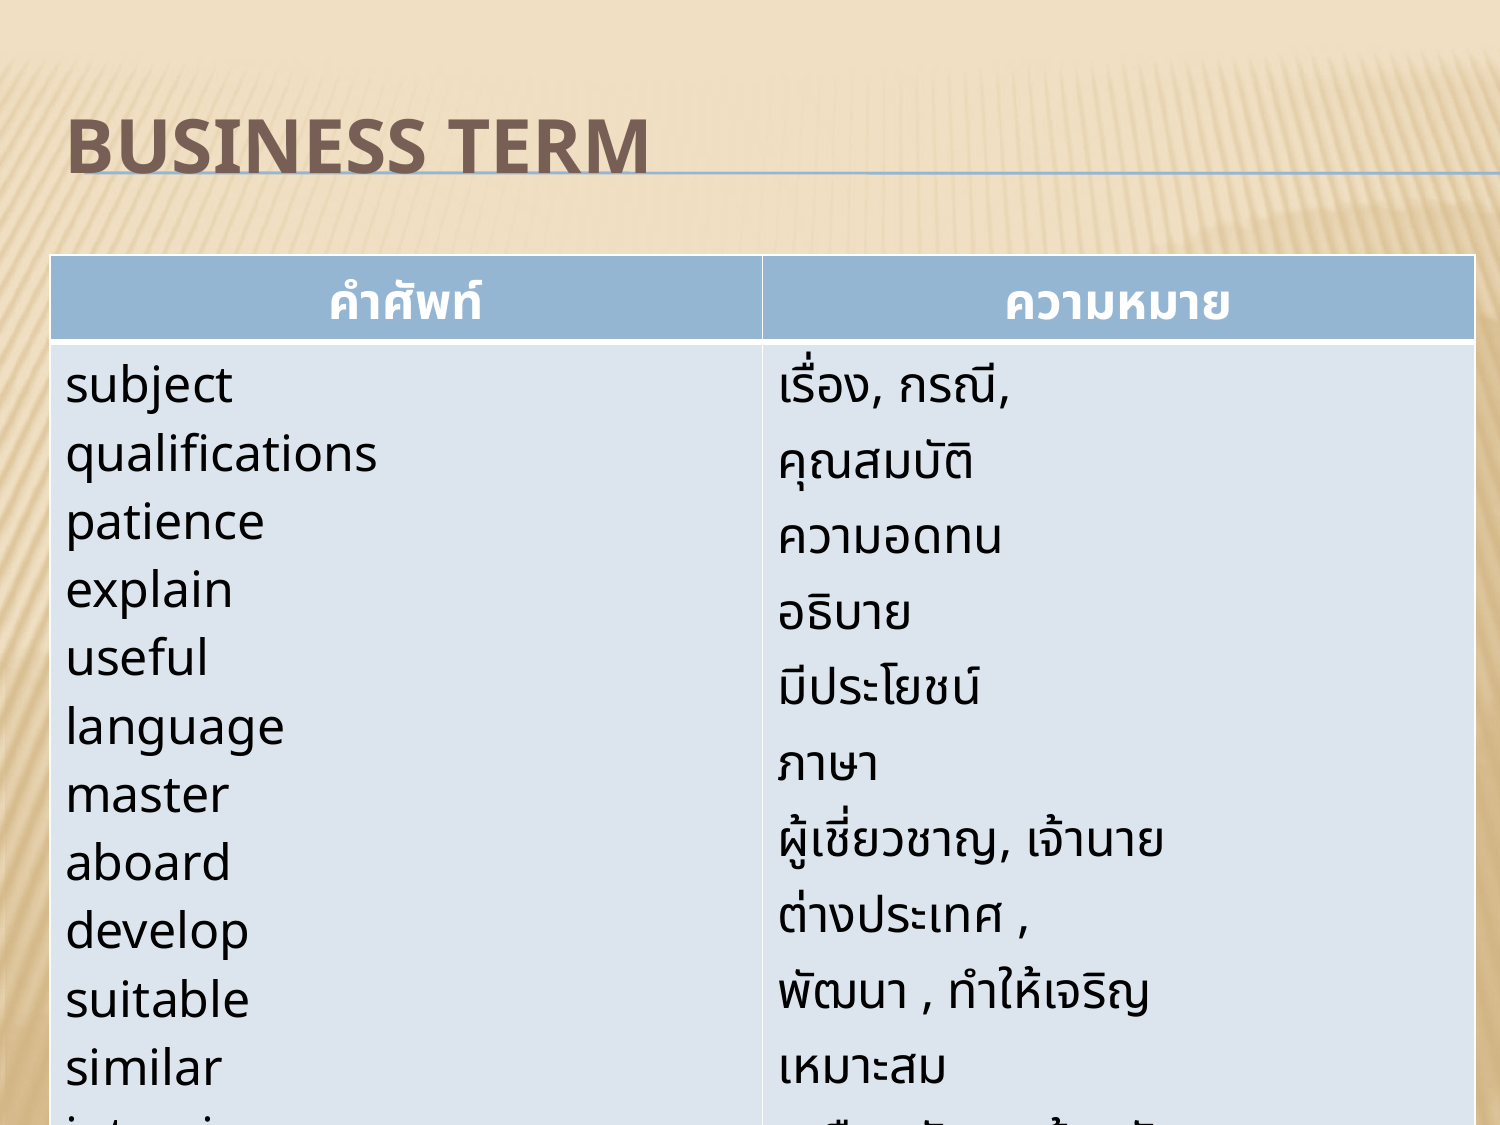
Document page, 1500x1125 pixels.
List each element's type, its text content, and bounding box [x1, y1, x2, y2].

table_header ความหมาย [763, 256, 1474, 339]
title Business Term [50, 75, 1475, 213]
table_cell subject qualifications patience explain useful language master aboard develop suitable similar interview [51, 345, 762, 1125]
table_cell เรื่อง, กรณี, คุณสมบัติ ความอดทน อธิบาย มีประโยชน์ ภาษา ผู้เชี่ยวชาญ, เจ้านาย ต่างประเทศ , พัฒนา , ทำให้เจริญ เหมาะสม เหมือนกัน , คล้ายกัน การสัมภาษณ์ [763, 345, 1474, 1125]
table_header คำศัพท์ [51, 256, 762, 339]
